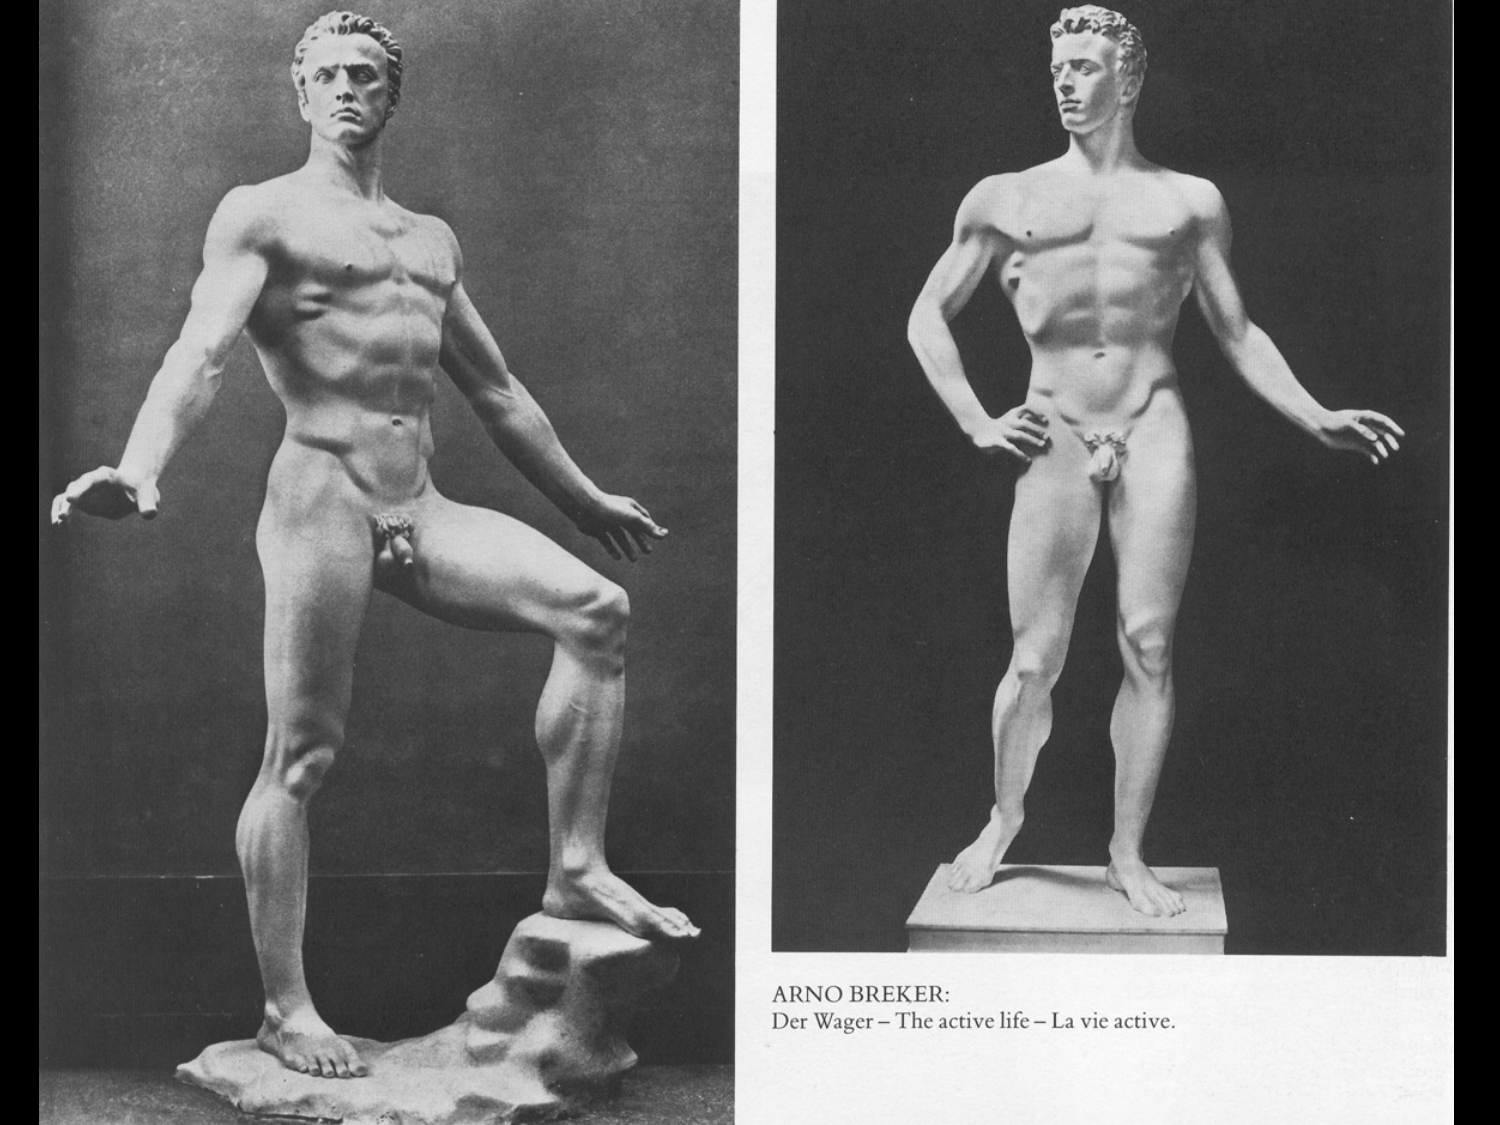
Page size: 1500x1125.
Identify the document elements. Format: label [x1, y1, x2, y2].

list [39, 0, 1454, 1125]
